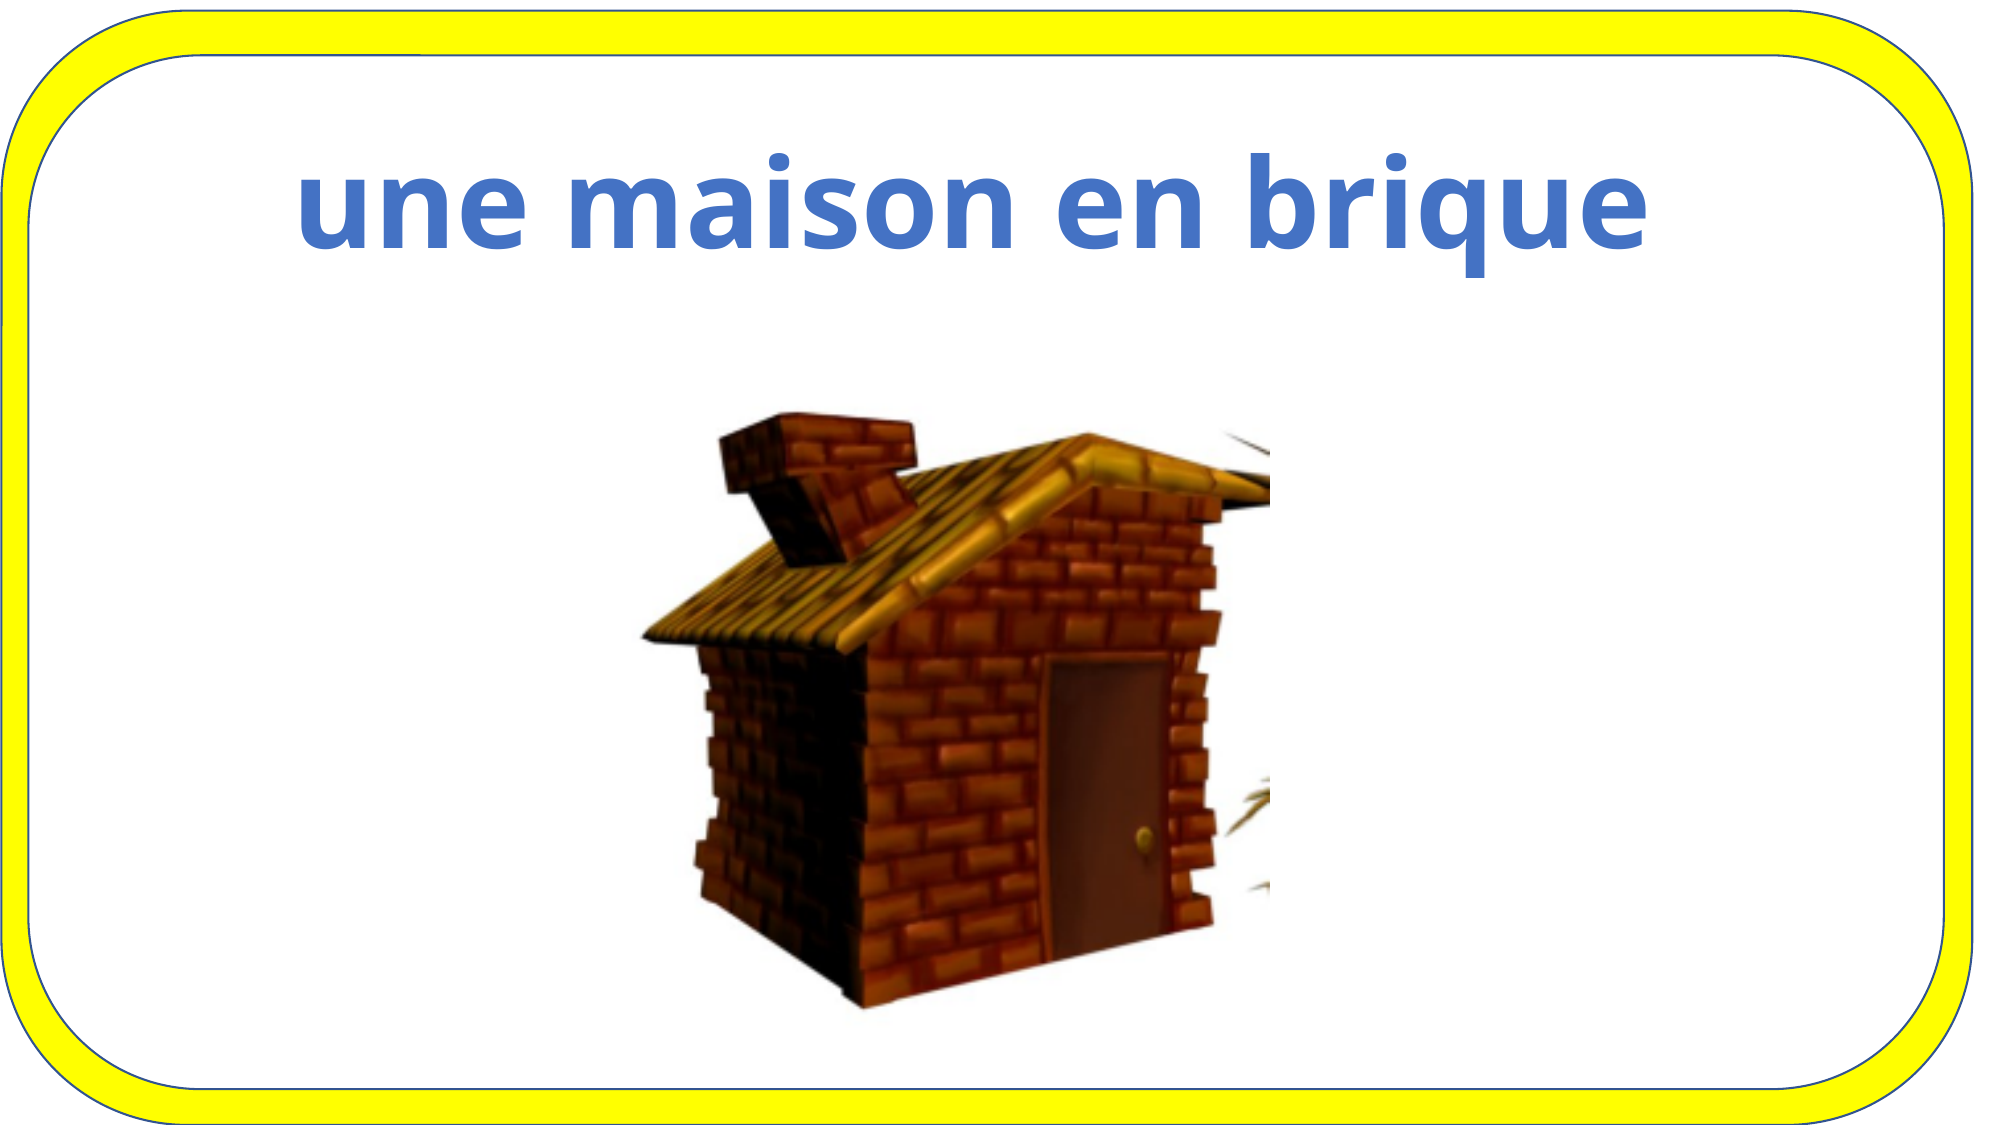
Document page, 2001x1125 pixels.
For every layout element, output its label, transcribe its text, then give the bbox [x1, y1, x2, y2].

title une maison en brique [222, 55, 1723, 283]
text_box [0, 9, 1974, 1125]
picture [604, 318, 1270, 1028]
text_box [27, 54, 1945, 1091]
